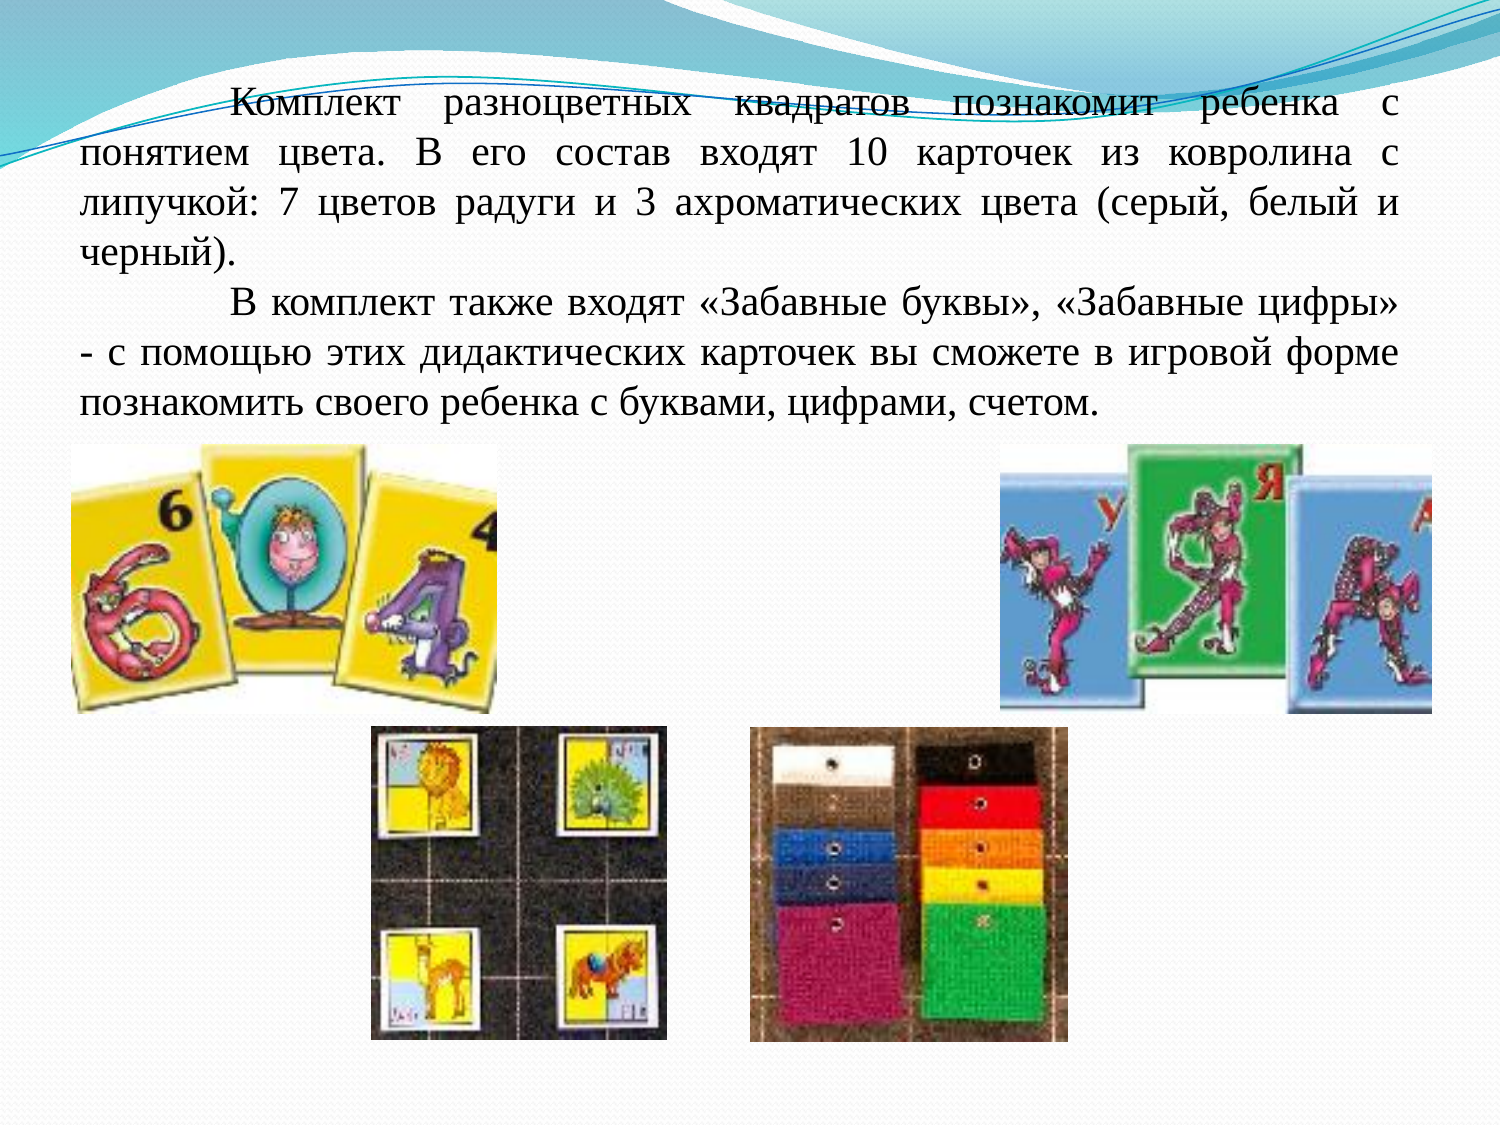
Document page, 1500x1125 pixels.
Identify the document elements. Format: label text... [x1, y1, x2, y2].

picture [749, 727, 1069, 1042]
list Комплект разноцветных квадратов познакомит ребенка с понятием цвета. В его состав входят 10 карточек из ковролина с липучкой: 7 цветов радуги и 3 ахроматических цвета (серый, белый и черный). В комплект также входят «Забавные буквы», «Забавные цифры» - с помощью этих дидактических карточек вы сможете в игровой форме познакомить своего ребенка с буквами, цифрами, счетом. [64, 66, 1415, 1026]
picture [371, 726, 667, 1041]
picture [71, 444, 497, 715]
picture [1000, 444, 1433, 715]
